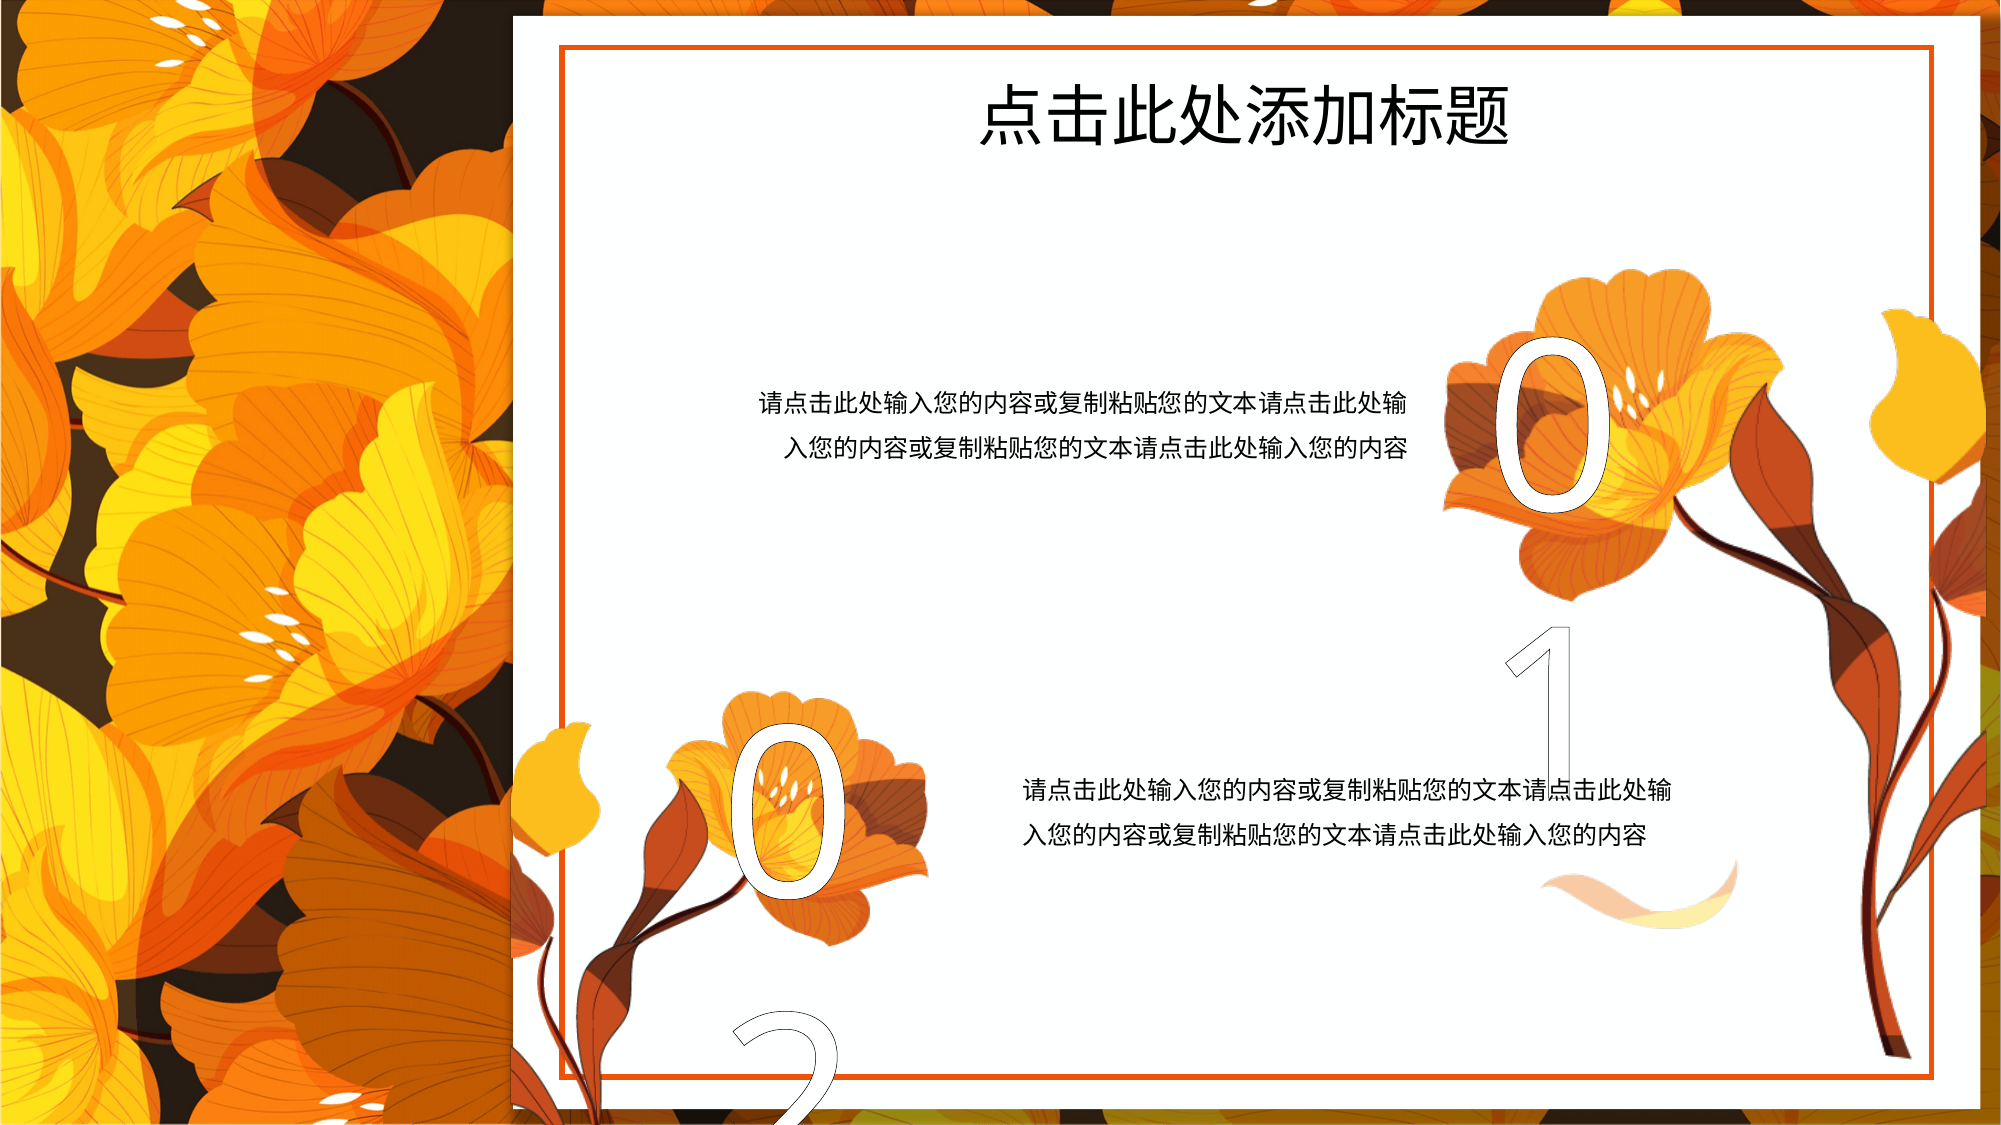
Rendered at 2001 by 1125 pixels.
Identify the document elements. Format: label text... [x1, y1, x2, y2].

text_box 请点击此处输入您的内容或复制粘贴您的文本请点击此处输入您的内容或复制粘贴您的文本请点击此处输入您的内容 [733, 365, 1423, 470]
picture [0, 0, 2000, 1125]
text_box 点击此处添加标题 [717, 65, 1773, 162]
text_box 02 [944, 650, 1008, 1125]
text_box 请点击此处输入您的内容或复制粘贴您的文本请点击此处输入您的内容或复制粘贴您的文本请点击此处输入您的内容 [1007, 752, 1423, 857]
